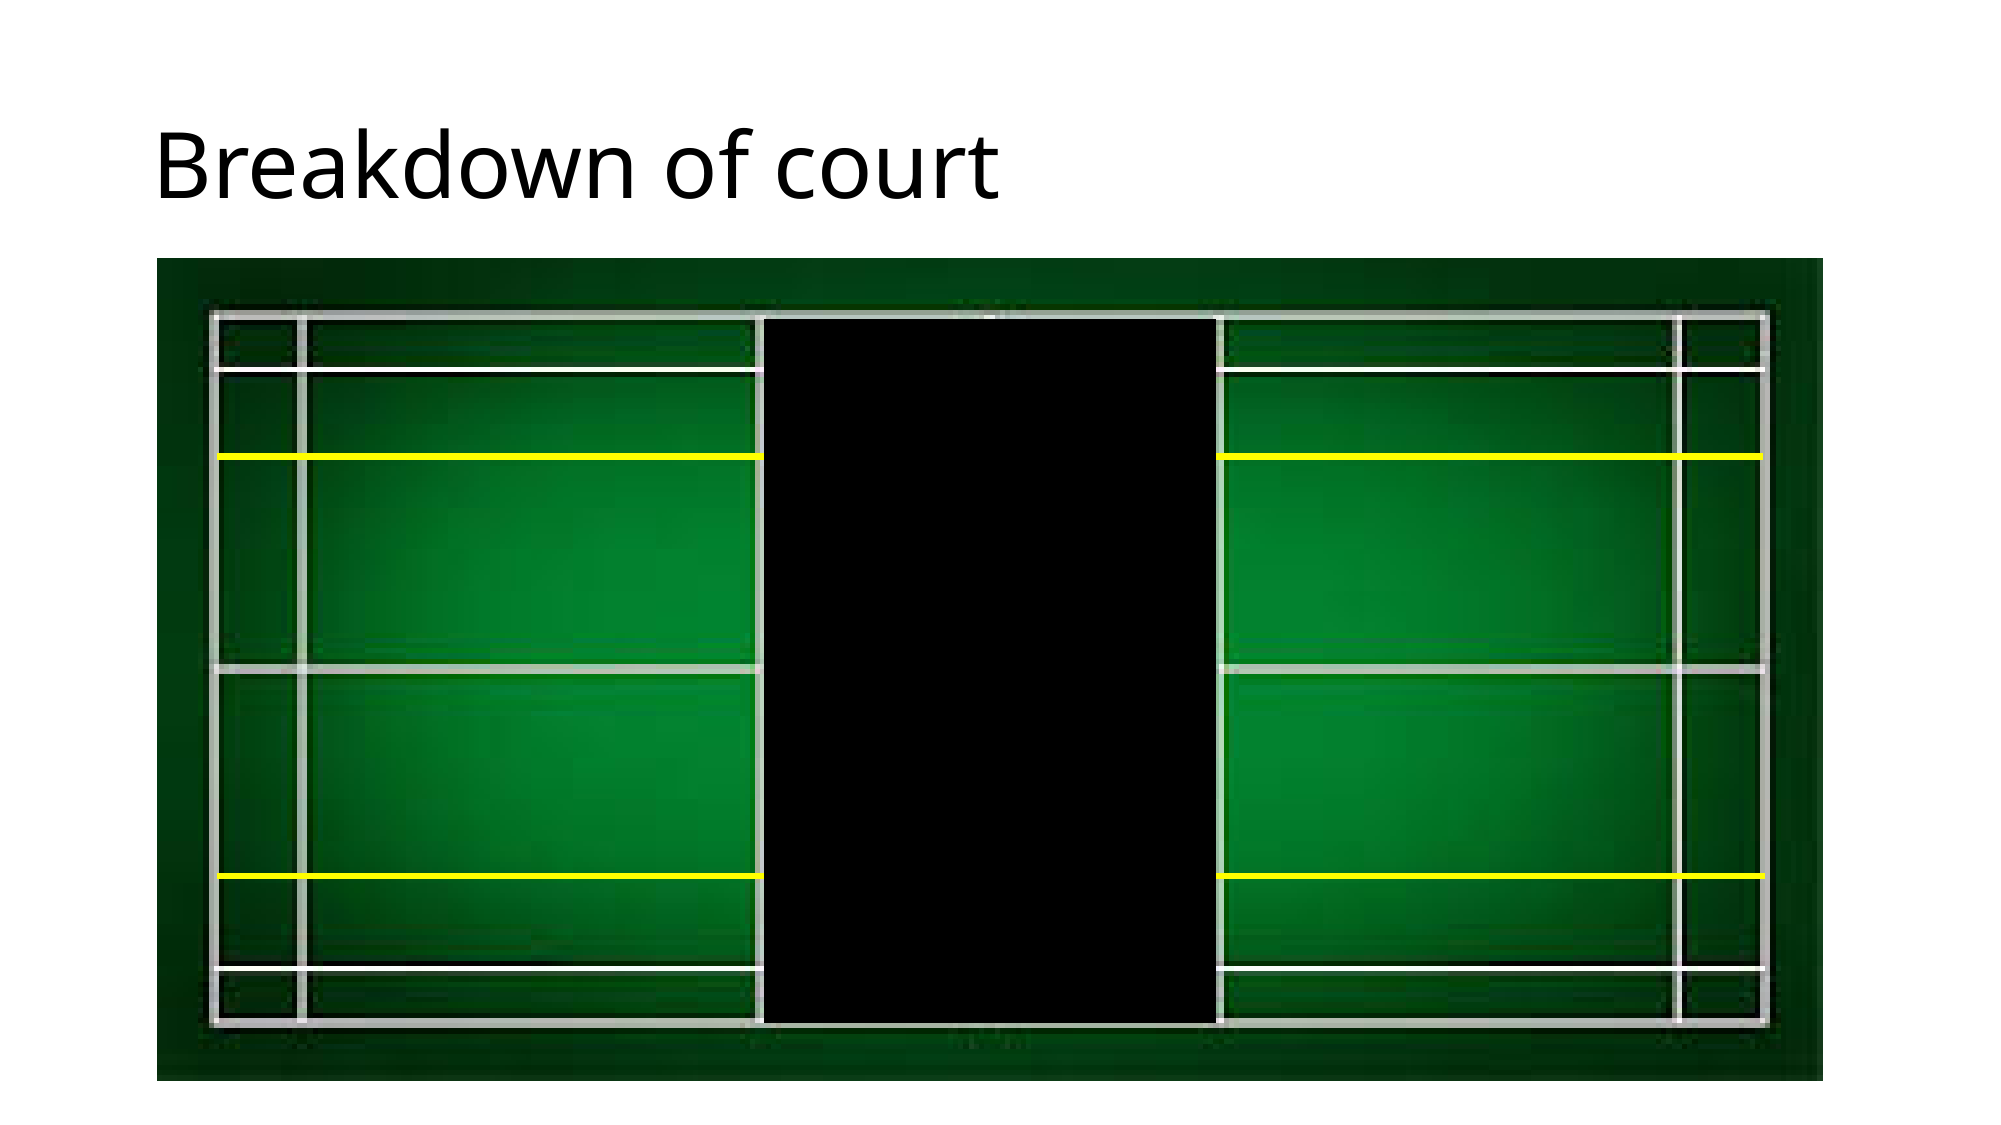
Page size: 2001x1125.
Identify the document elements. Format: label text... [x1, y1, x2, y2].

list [157, 258, 1823, 1081]
title Breakdown of court [137, 59, 1863, 278]
